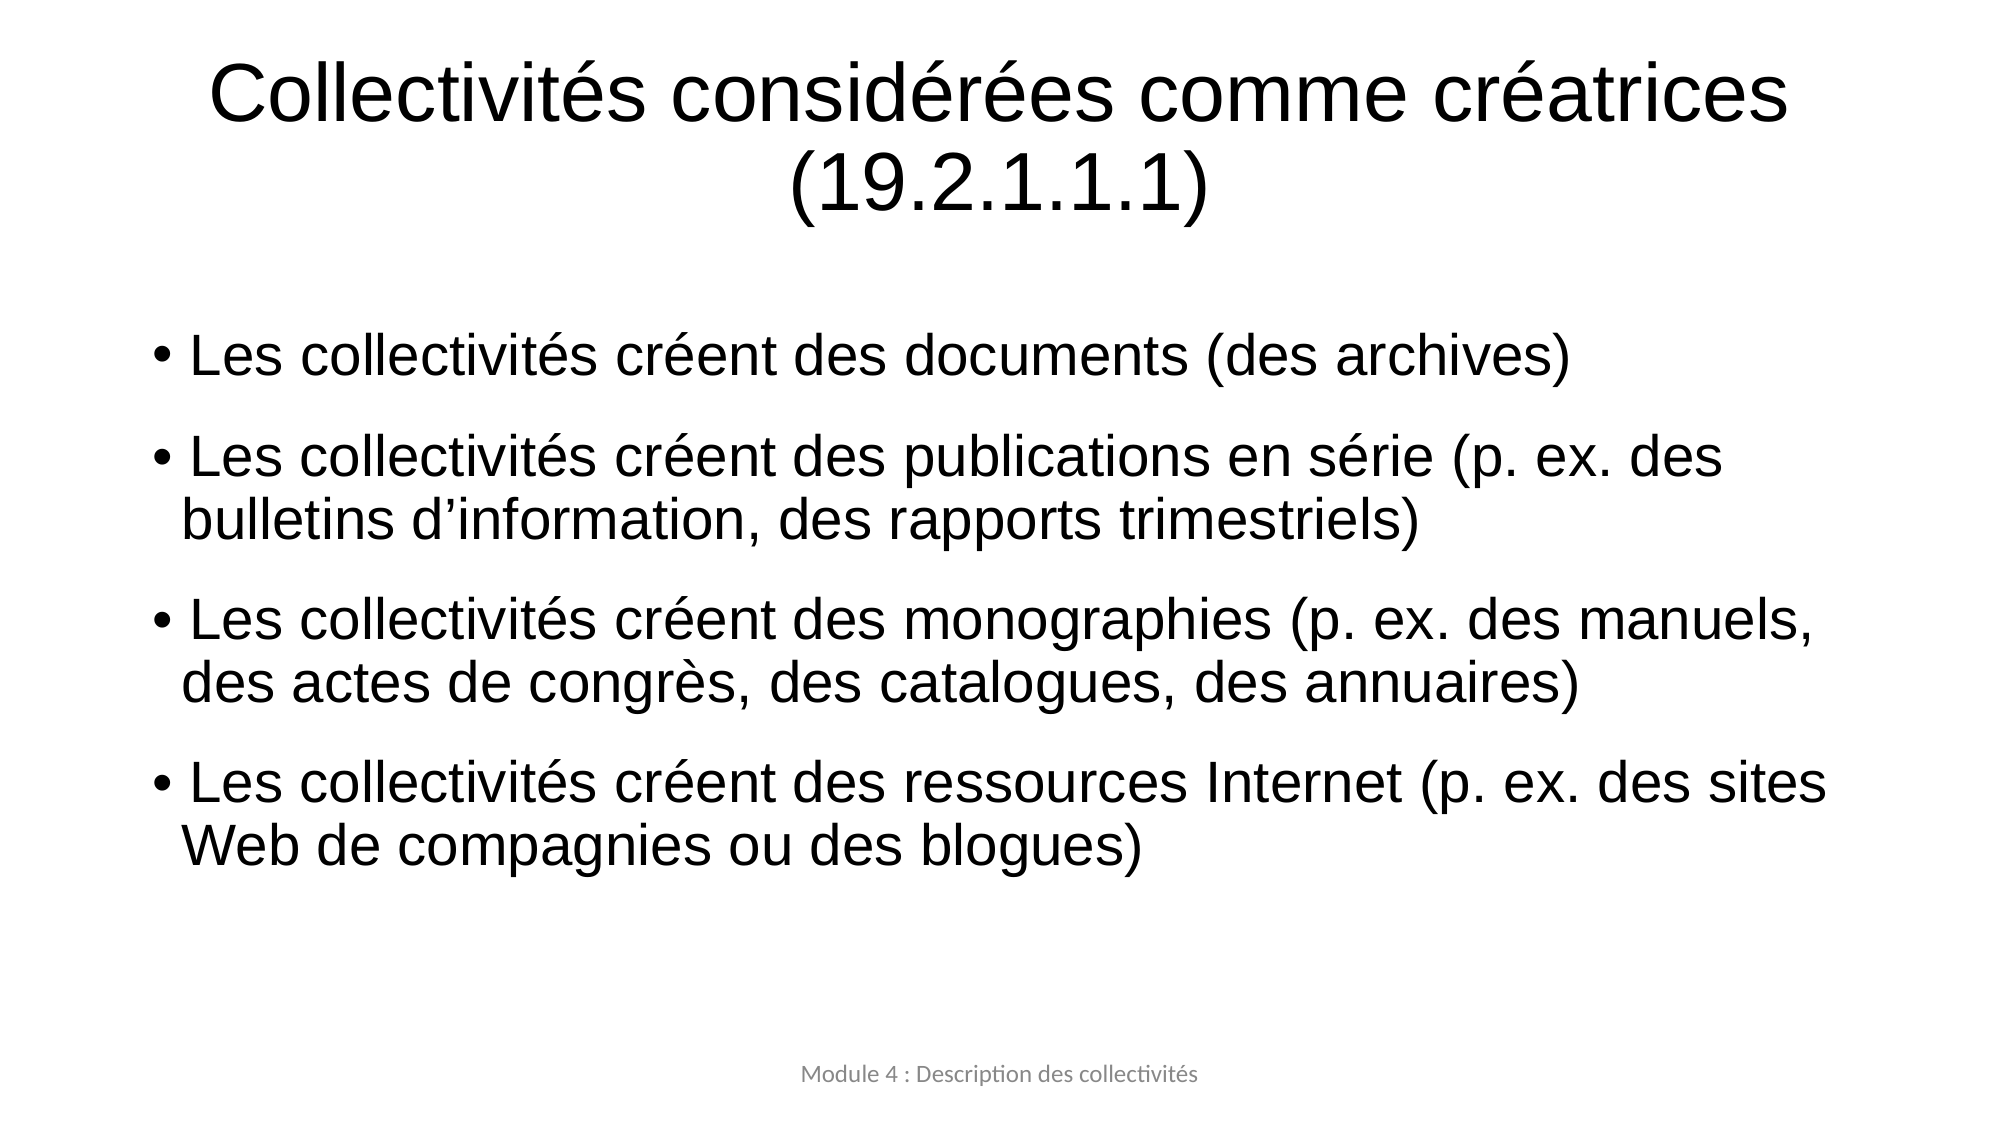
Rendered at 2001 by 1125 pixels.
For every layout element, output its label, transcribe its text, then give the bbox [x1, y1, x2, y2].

list Les collectivités créent des documents (des archives) • Les collectivités créent des publications en série (p. ex. des bulletins d’information, des rapports trimestriels) • Les collectivités créent des monographies (p. ex. des manuels, des actes de congrès, des catalogues, des annuaires) • Les collectivités créent des ressources Internet (p. ex. des sites Web de compagnies ou des blogues) [137, 317, 1863, 1014]
title Collectivités considérées comme créatrices (19.2.1.1.1) [137, 100, 1863, 278]
footer Module 4 : Description des collectivités [662, 1042, 1338, 1103]
